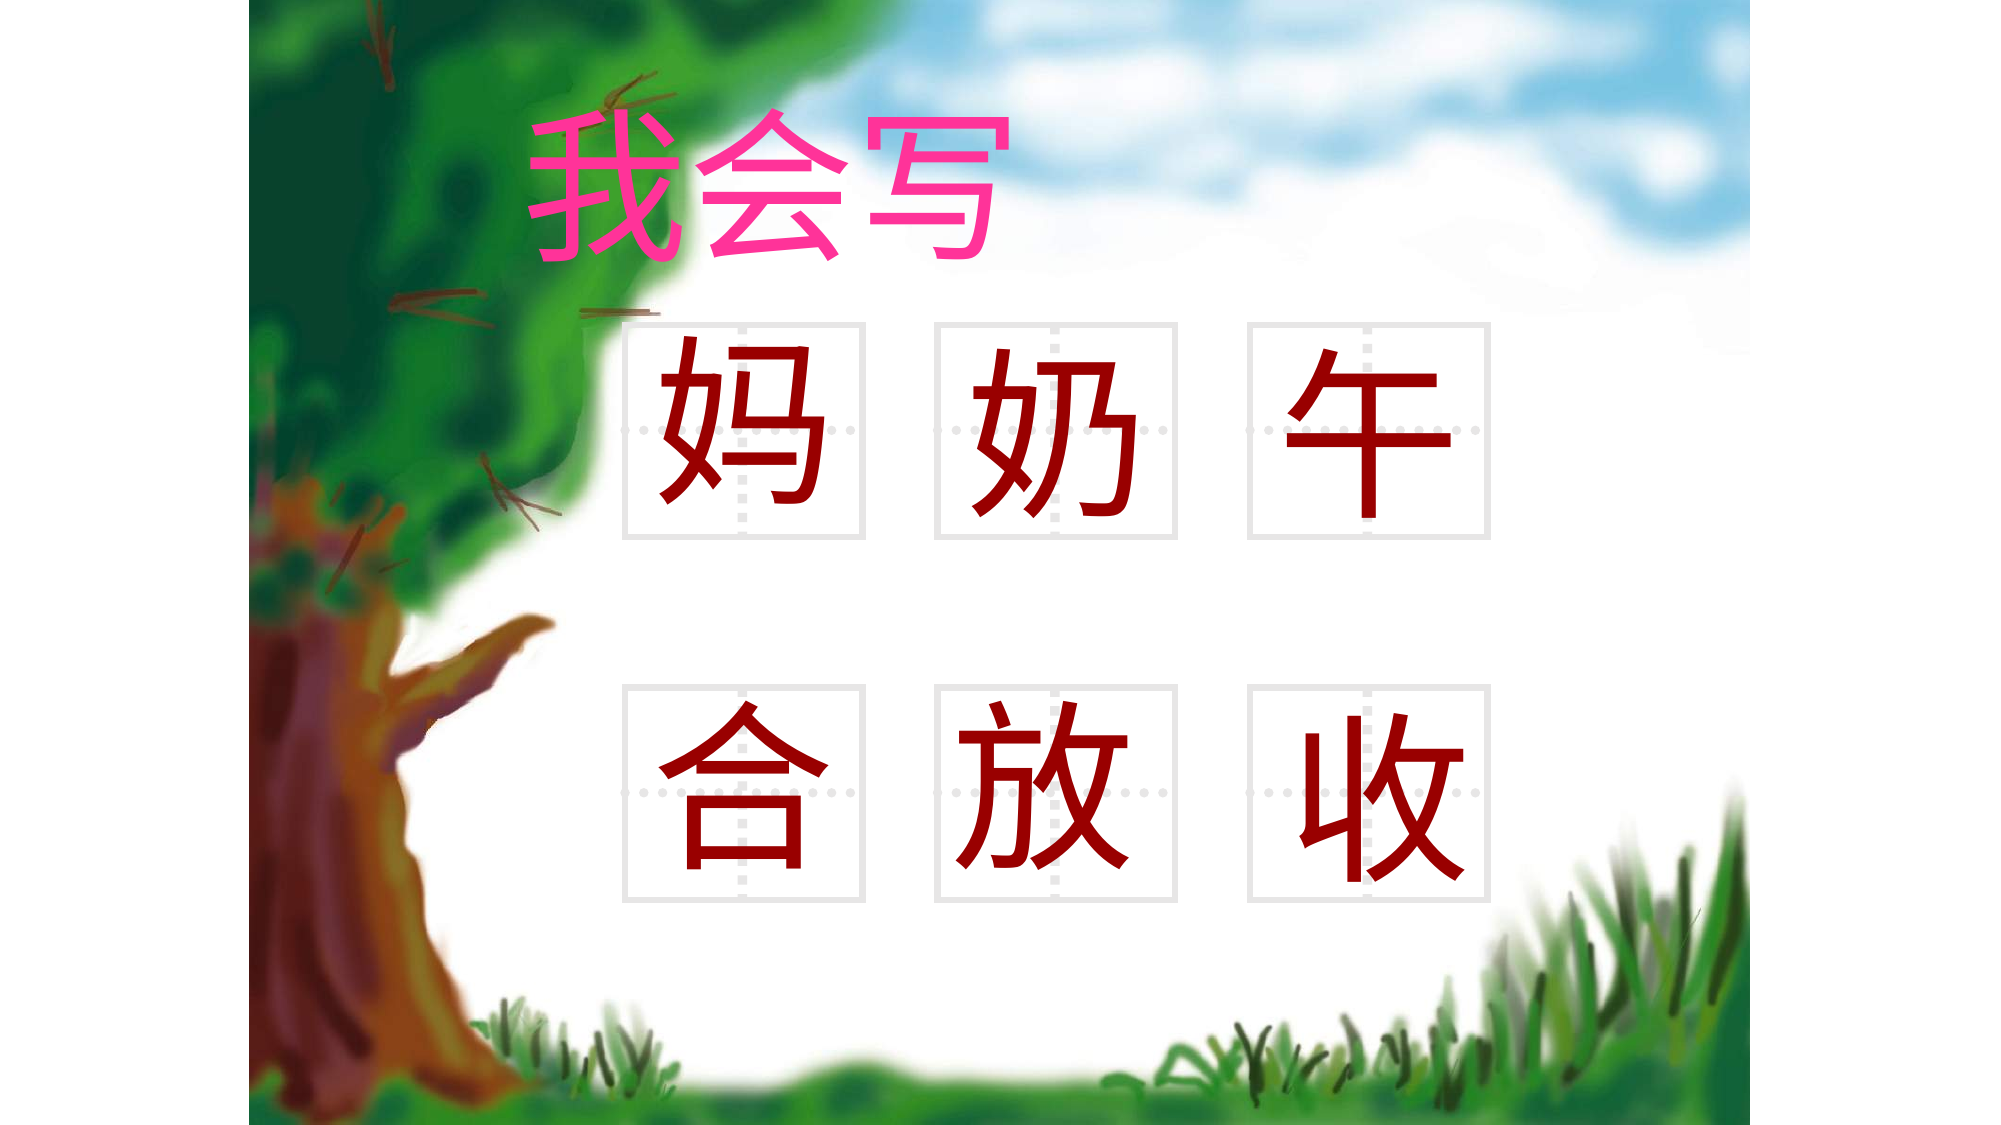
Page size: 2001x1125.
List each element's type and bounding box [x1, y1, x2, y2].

text_box [937, 687, 1175, 900]
text_box [937, 324, 1175, 538]
text_box [624, 324, 863, 538]
text_box [1249, 687, 1488, 900]
picture [249, 0, 1750, 1125]
text_box [1249, 324, 1488, 538]
text_box [624, 687, 863, 900]
